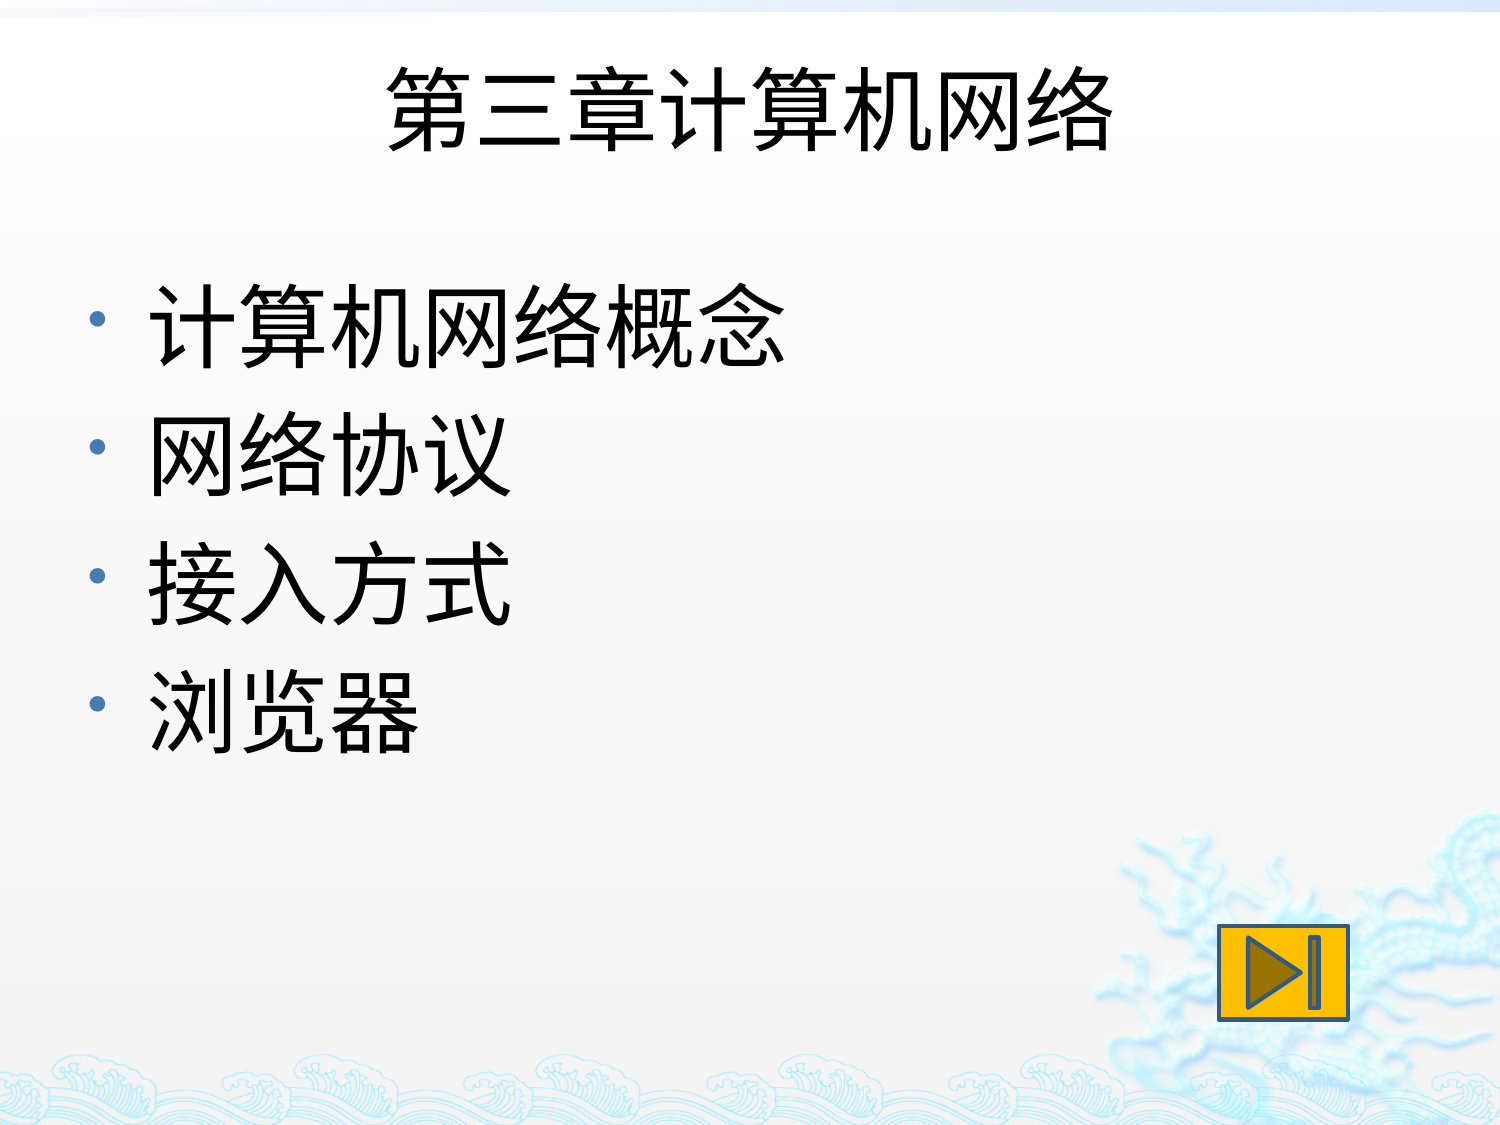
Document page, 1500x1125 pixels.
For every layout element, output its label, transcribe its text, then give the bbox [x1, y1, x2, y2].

text_box [1217, 924, 1350, 1022]
list 计算机网络概念 网络协议 接入方式 浏览器 [75, 262, 1425, 1005]
title 第三章计算机网络 [75, 45, 1425, 233]
